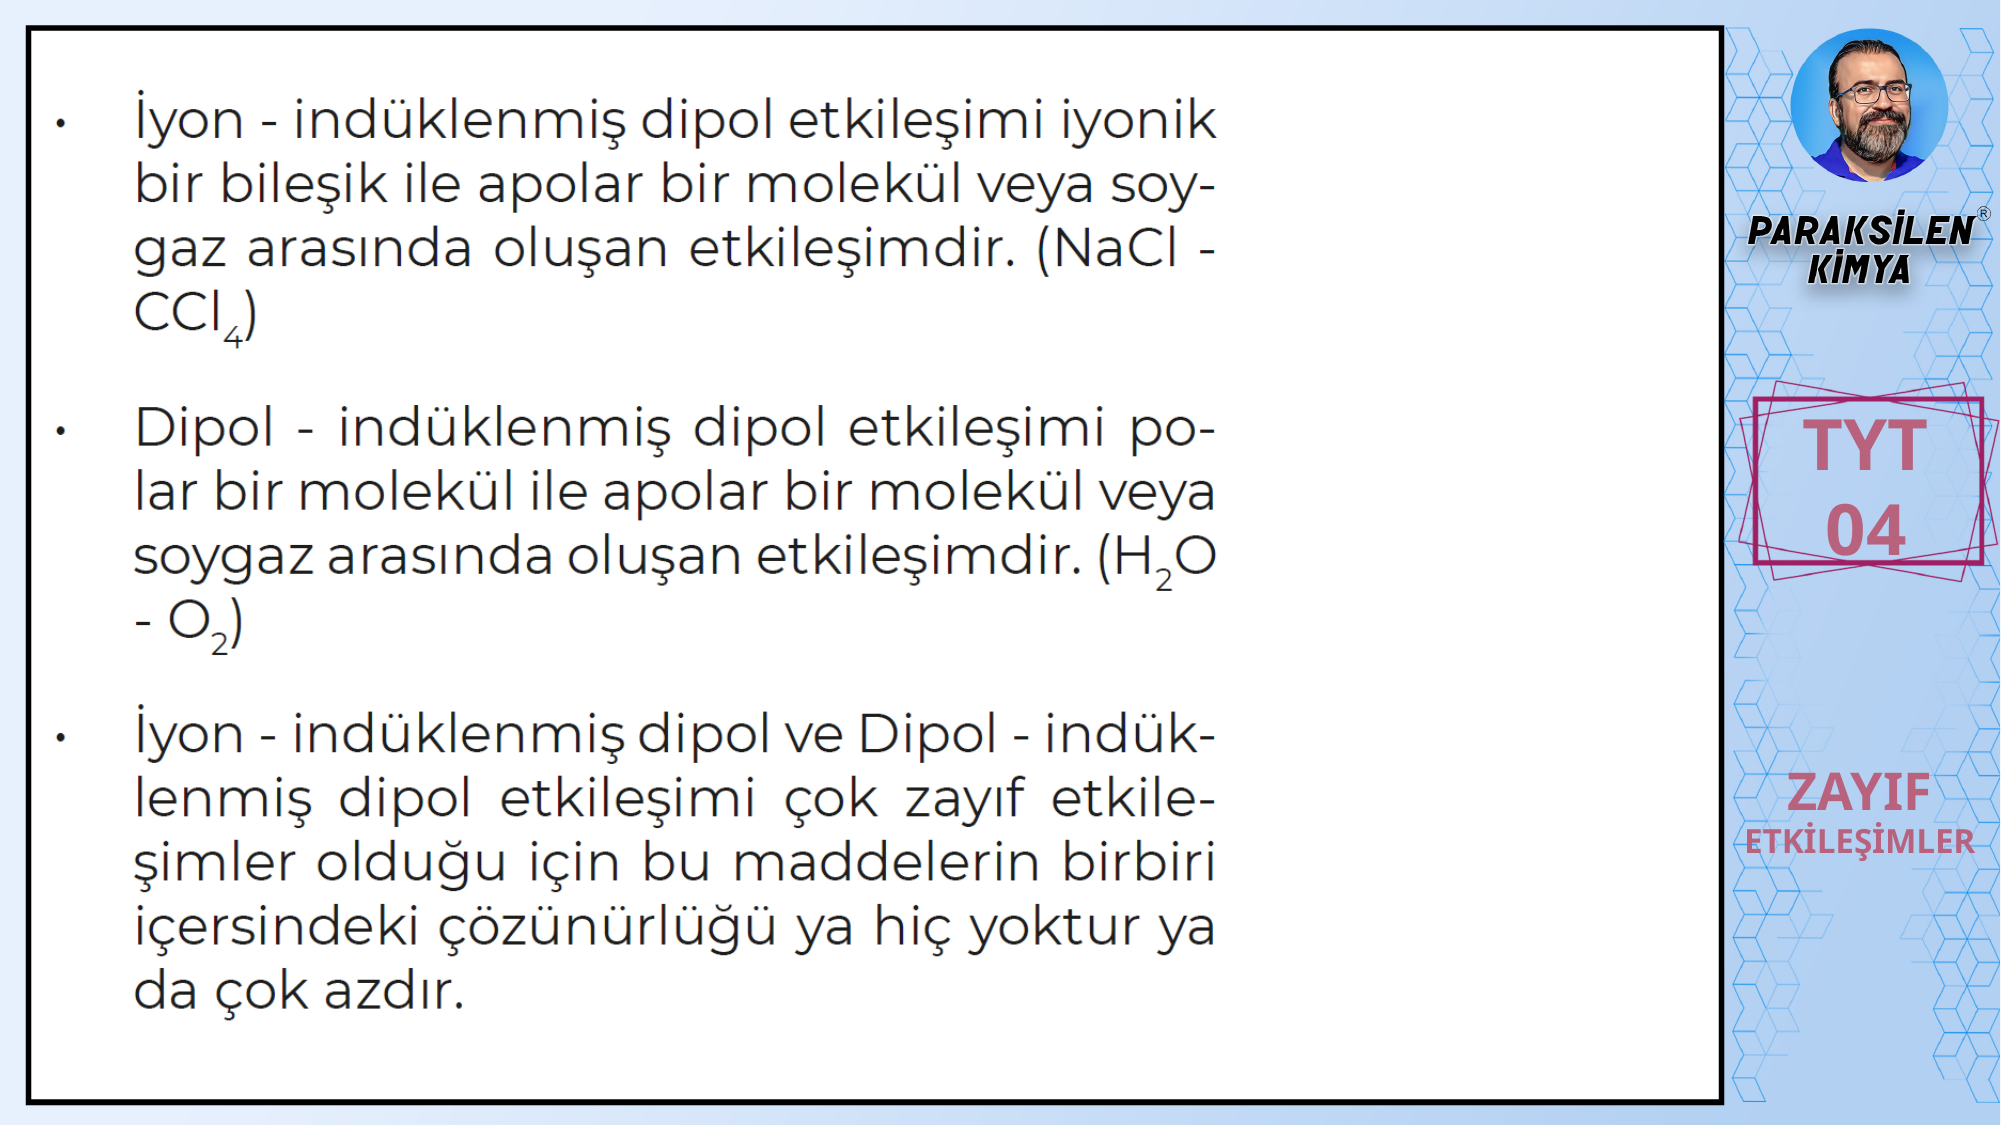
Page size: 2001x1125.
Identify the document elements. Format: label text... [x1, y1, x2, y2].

text_box TYT 04 [1755, 392, 1977, 577]
text_box ZAYIF ETKİLEŞİMLER [1719, 750, 2000, 868]
picture [0, 0, 2001, 1125]
